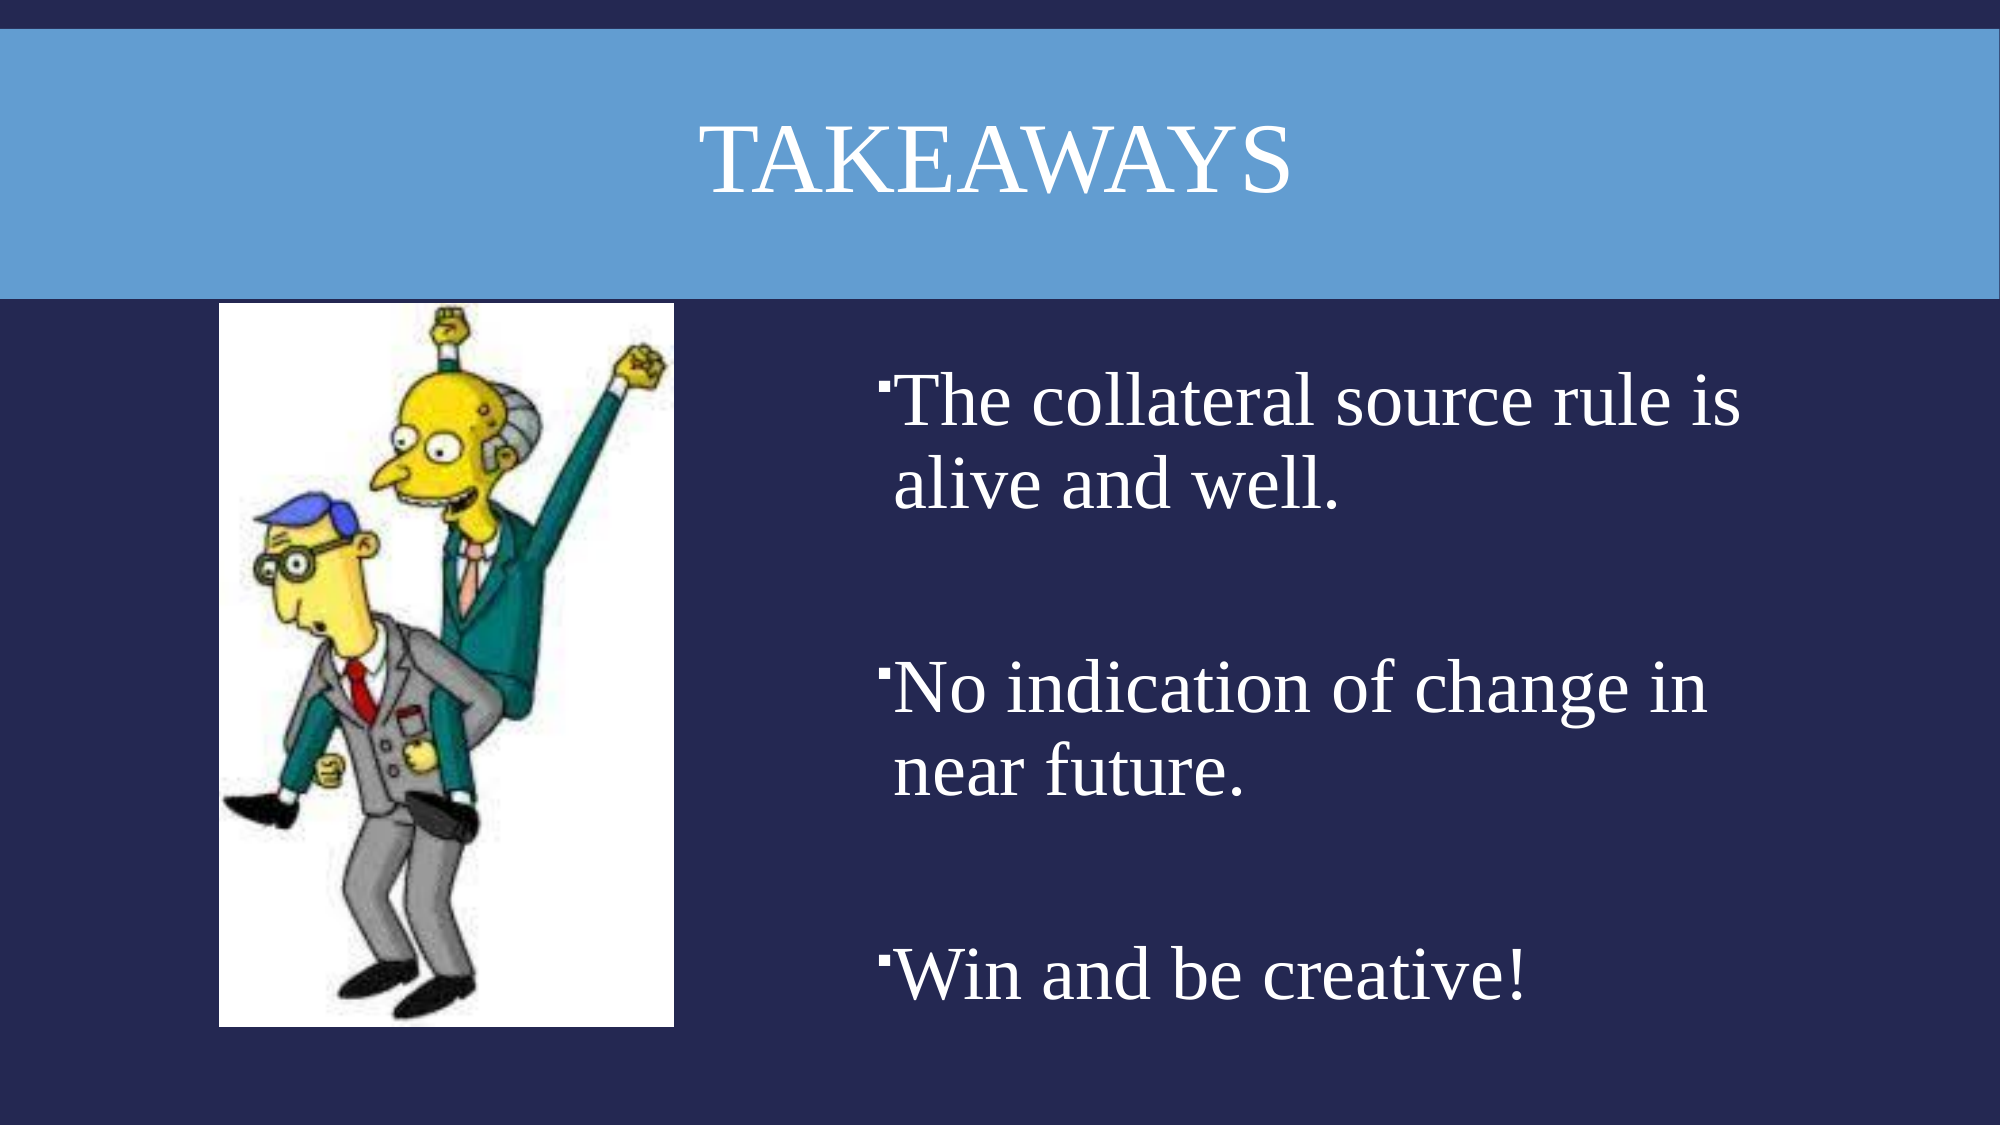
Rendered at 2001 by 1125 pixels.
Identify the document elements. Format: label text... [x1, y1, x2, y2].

picture [219, 302, 674, 1028]
list The collateral source rule is alive and well. No indication of change in near future. Win and be creative! [852, 352, 1858, 1027]
title TAKEAWAYS [123, 84, 1895, 240]
